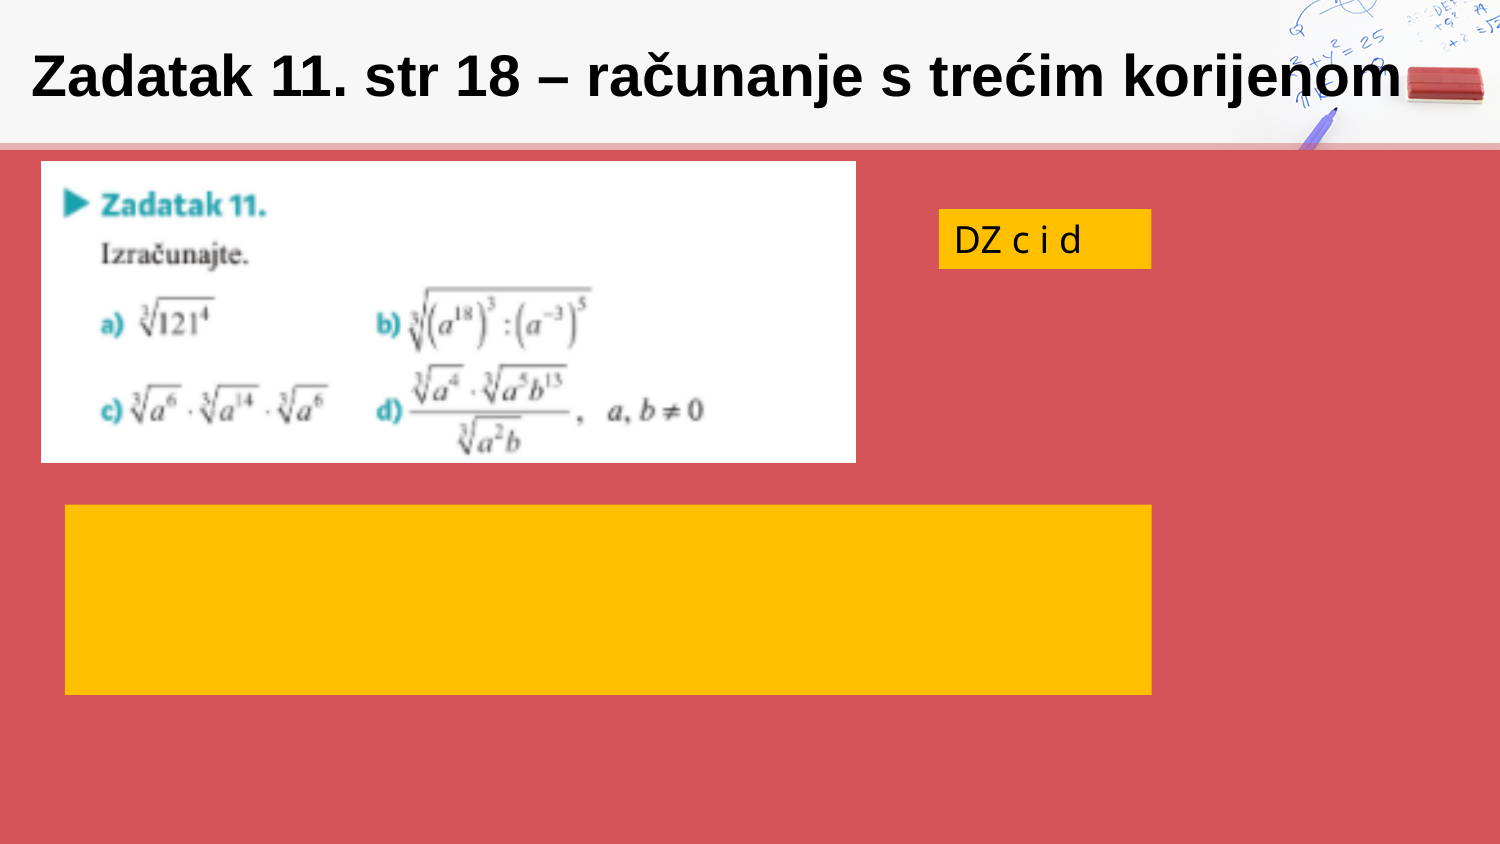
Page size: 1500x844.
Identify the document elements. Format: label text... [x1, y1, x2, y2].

text_box DZ c i d [938, 209, 1152, 269]
picture [0, 0, 1500, 844]
title Zadatak 11. str 18 – računanje s trećim korijenom [0, 0, 1436, 146]
